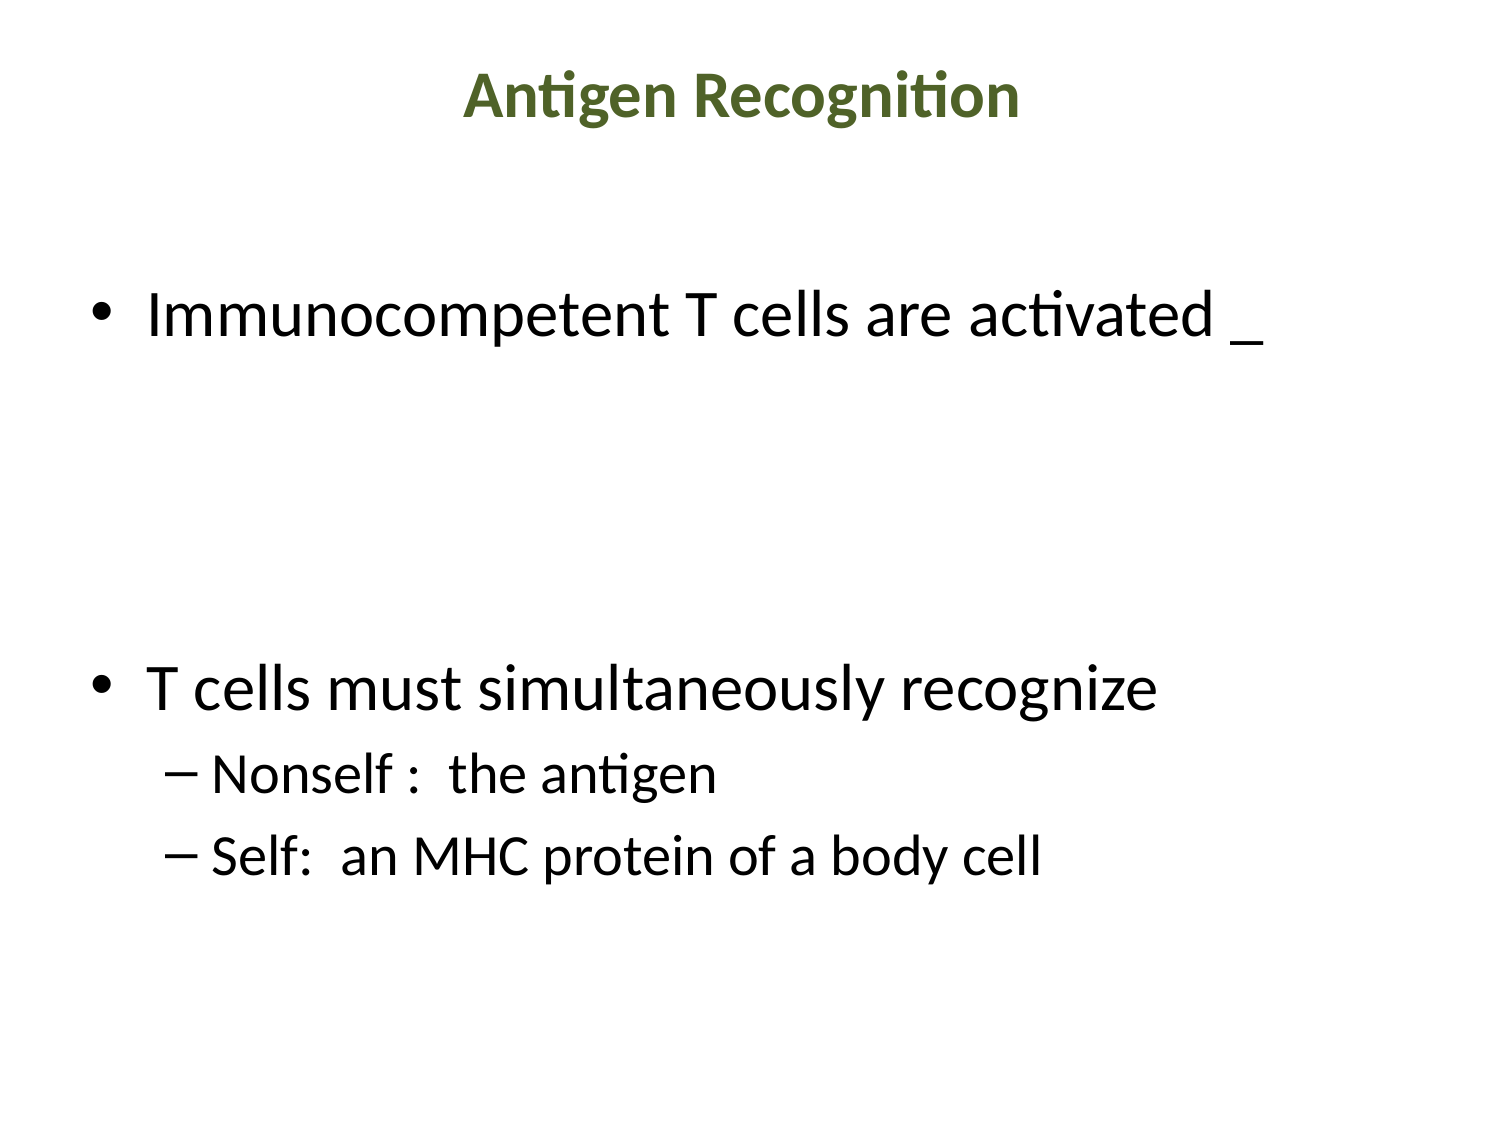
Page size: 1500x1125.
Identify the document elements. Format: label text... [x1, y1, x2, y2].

list Immunocompetent T cells are activated _ T cells must simultaneously recognize Nonself : the antigen Self: an MHC protein of a body cell [75, 262, 1425, 1005]
title Antigen Recognition [75, 45, 1425, 138]
